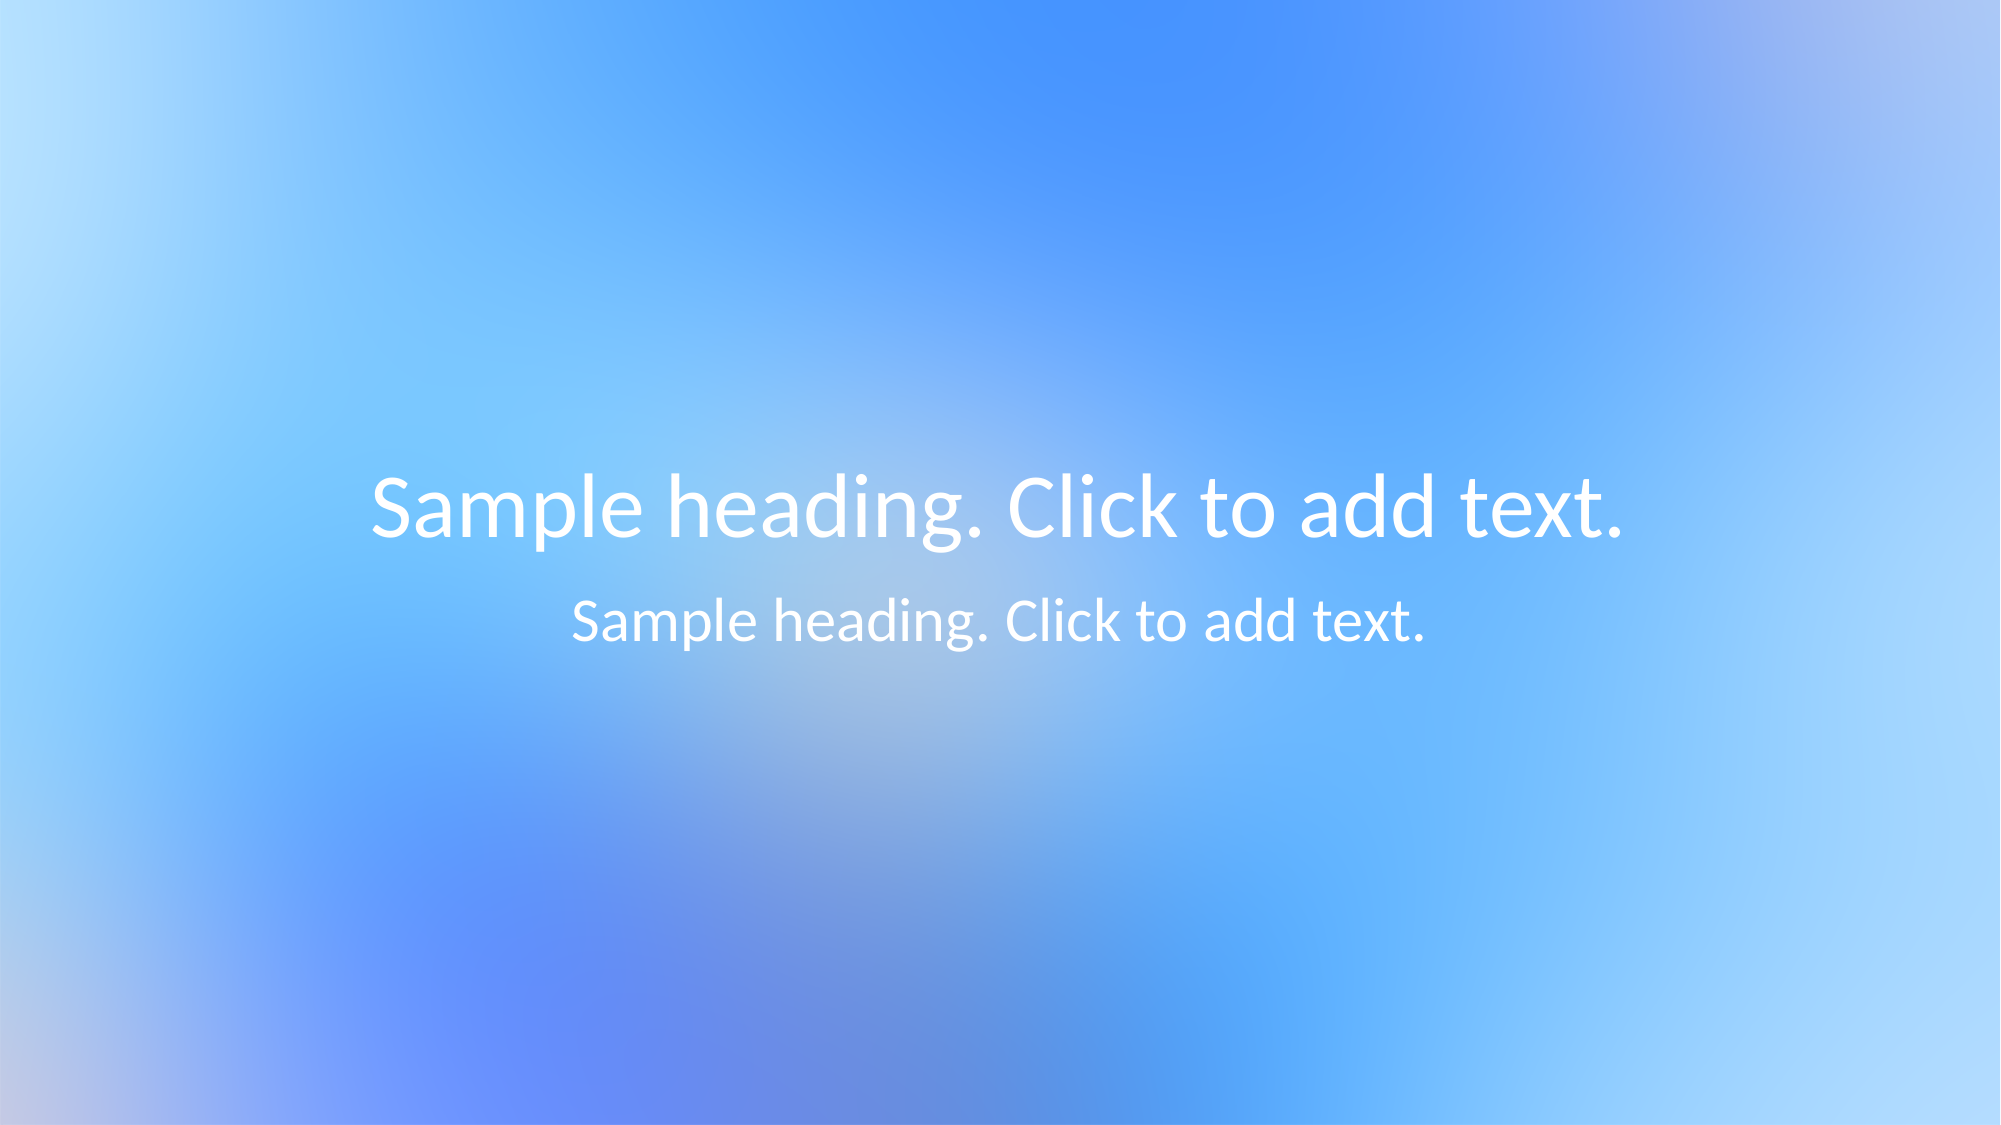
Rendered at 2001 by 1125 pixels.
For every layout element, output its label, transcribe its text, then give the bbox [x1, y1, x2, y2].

picture [0, 0, 2001, 1125]
title Sample heading. Click to add text. [0, 438, 2000, 571]
subtitle Sample heading. Click to add text. [0, 571, 2000, 688]
